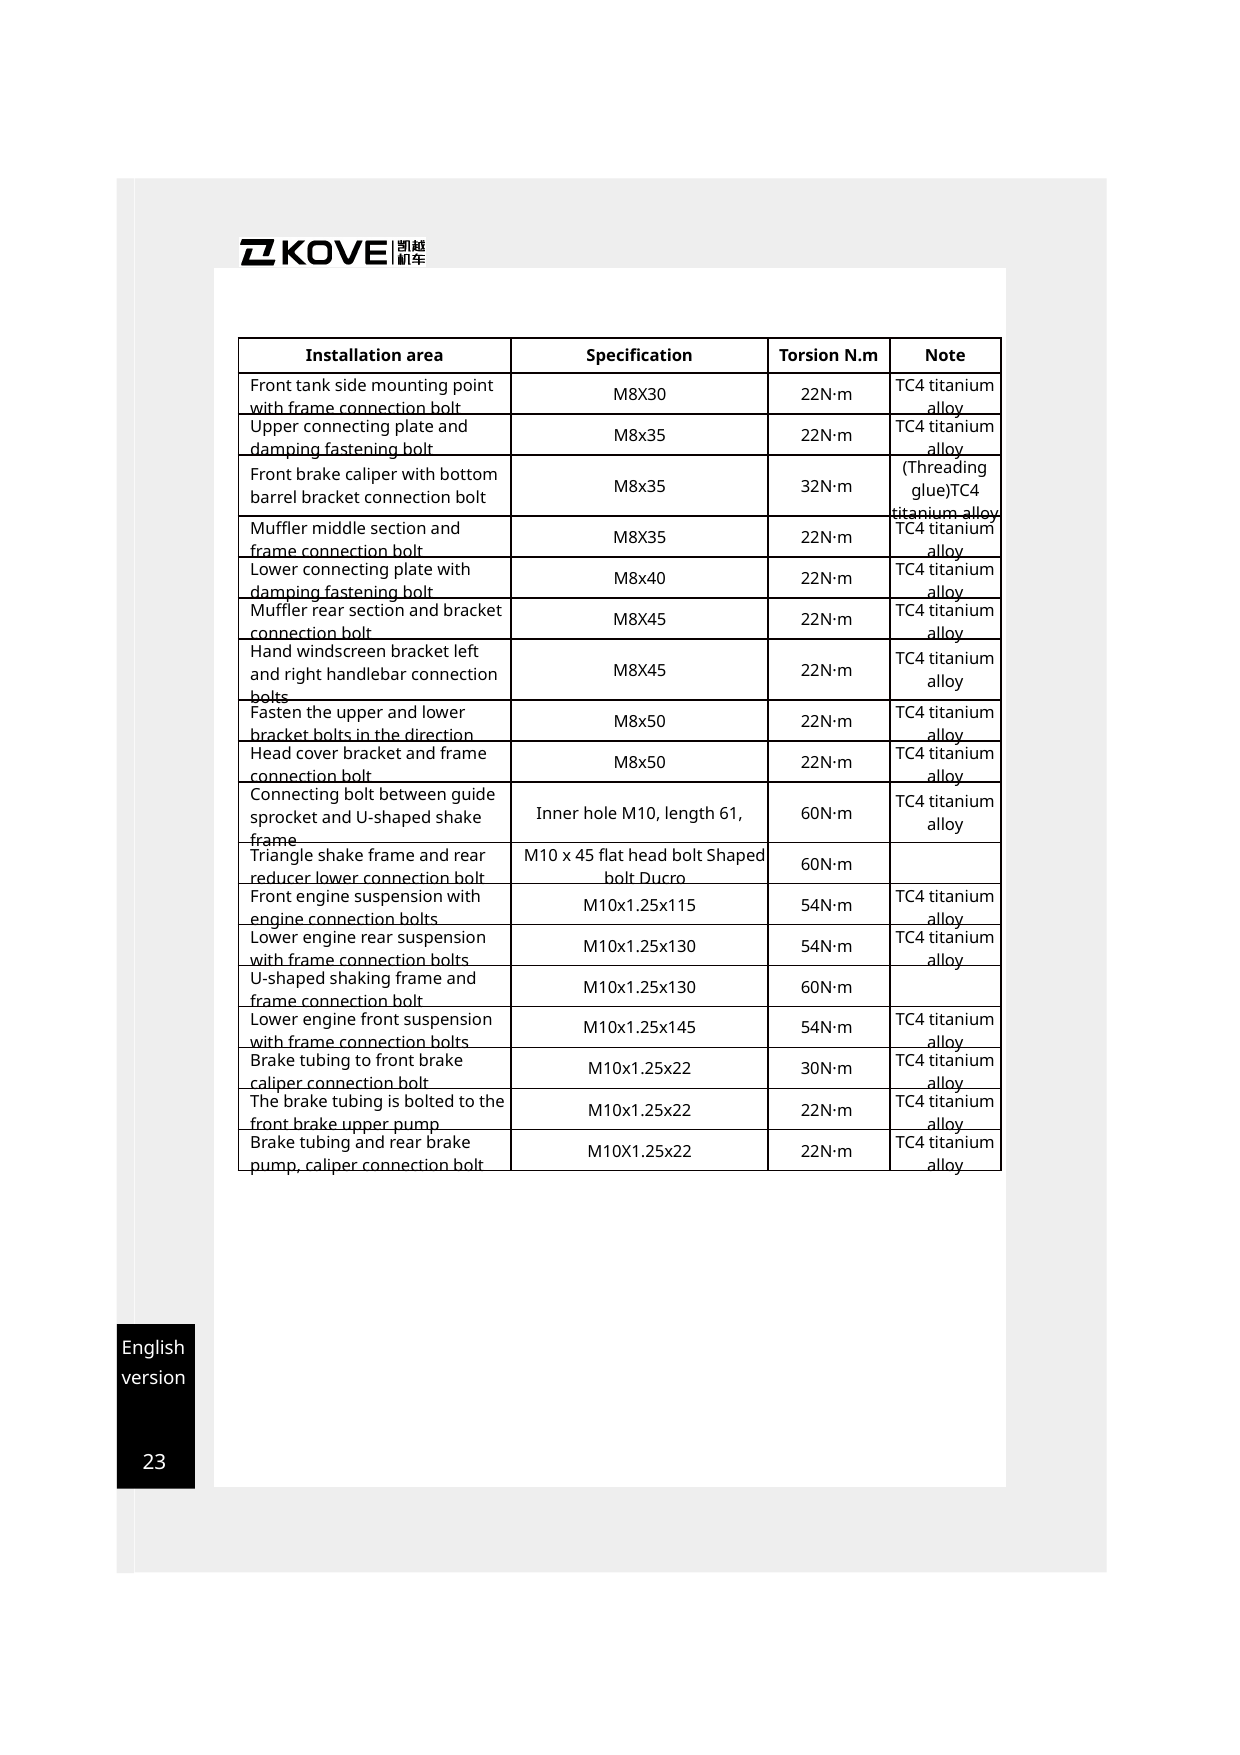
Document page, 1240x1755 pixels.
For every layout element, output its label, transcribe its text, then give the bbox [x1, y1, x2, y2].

table_cell M8x35 [512, 456, 767, 515]
table_cell TC4 titanium alloy [891, 701, 1000, 740]
table_cell Brake tubing and rear brake pump, caliper connection bolt [239, 1130, 510, 1170]
table_cell Fasten the upper and lower bracket bolts in the direction [239, 701, 510, 740]
table_cell M8X30 [512, 374, 767, 413]
table_cell 60N·m [769, 783, 889, 842]
table_cell TC4 titanium alloy [891, 884, 1000, 924]
table_header Specification [512, 339, 767, 372]
table_cell M10x1.25x22 [512, 1089, 767, 1129]
table_cell Front tank side mounting point with frame connection bolt [239, 374, 510, 413]
table_header Torsion N.m [769, 339, 889, 372]
table_cell Lower connecting plate with damping fastening bolt [239, 558, 510, 597]
table_cell M8X45 [512, 640, 767, 699]
table_cell 60N·m [769, 966, 889, 1006]
table_cell M10X1.25x22 [512, 1130, 767, 1170]
table_cell 30N·m [769, 1048, 889, 1088]
table_cell M8x50 [512, 742, 767, 781]
table_cell M10x1.25x115 [512, 884, 767, 924]
table_cell TC4 titanium alloy [891, 1089, 1000, 1129]
table_cell TC4 titanium alloy [891, 1007, 1000, 1047]
table_cell 54N·m [769, 884, 889, 924]
table_cell 22N·m [769, 1130, 889, 1170]
table_cell TC4 titanium alloy [891, 415, 1000, 454]
table_cell M10x1.25x130 [512, 925, 767, 965]
table_cell The brake tubing is bolted to the front brake upper pump [239, 1089, 510, 1129]
table_cell Connecting bolt between guide sprocket and U-shaped shake frame [239, 783, 510, 842]
table_cell 22N·m [769, 599, 889, 638]
table_cell Front brake caliper with bottom barrel bracket connection bolt [239, 456, 510, 515]
table_cell 54N·m [769, 1007, 889, 1047]
text_box English version [93, 1327, 220, 1422]
table_cell Brake tubing to front brake caliper connection bolt [239, 1048, 510, 1088]
table_cell 54N·m [769, 925, 889, 965]
table_cell Head cover bracket and frame connection bolt [239, 742, 510, 781]
table_cell 60N·m [769, 843, 889, 883]
table_cell 22N·m [769, 558, 889, 597]
table_cell [891, 966, 1000, 1006]
text_box [116, 1422, 195, 1489]
table_cell Lower engine rear suspension with frame connection bolts [239, 925, 510, 965]
table_cell Triangle shake frame and rear reducer lower connection bolt [239, 843, 510, 883]
table_cell Muffler middle section and frame connection bolt [239, 517, 510, 556]
table_cell M10 x 45 flat head bolt Shaped bolt Ducro [512, 843, 767, 883]
table_cell TC4 titanium alloy [891, 374, 1000, 413]
table_cell M8X45 [512, 599, 767, 638]
table_cell 22N·m [769, 1089, 889, 1129]
picture [238, 237, 426, 267]
table_cell (Threading glue)TC4 titanium alloy [891, 456, 1000, 515]
table_cell Front engine suspension with engine connection bolts [239, 884, 510, 924]
table_cell M8X35 [512, 517, 767, 556]
table_cell M10x1.25x130 [512, 966, 767, 1006]
table_cell 22N·m [769, 415, 889, 454]
table_cell TC4 titanium alloy [891, 517, 1000, 556]
table_cell 22N·m [769, 374, 889, 413]
table_header Note [891, 339, 1000, 372]
table_cell TC4 titanium alloy [891, 558, 1000, 597]
table_cell M8x50 [512, 701, 767, 740]
table_cell [891, 843, 1000, 883]
table_cell Hand windscreen bracket left and right handlebar connection bolts [239, 640, 510, 699]
table_cell Inner hole M10, length 61, [512, 783, 767, 842]
table_cell TC4 titanium alloy [891, 742, 1000, 781]
table_cell 32N·m [769, 456, 889, 515]
table_cell TC4 titanium alloy [891, 640, 1000, 699]
table_cell Upper connecting plate and damping fastening bolt [239, 415, 510, 454]
text_box 23 [118, 1441, 191, 1482]
table_cell Lower engine front suspension with frame connection bolts [239, 1007, 510, 1047]
table_cell Muffler rear section and bracket connection bolt [239, 599, 510, 638]
table_cell U-shaped shaking frame and frame connection bolt [239, 966, 510, 1006]
table_cell 22N·m [769, 701, 889, 740]
table_cell 22N·m [769, 742, 889, 781]
table_cell 22N·m [769, 640, 889, 699]
table_cell M8x40 [512, 558, 767, 597]
table_cell M10x1.25x145 [512, 1007, 767, 1047]
table_cell TC4 titanium alloy [891, 599, 1000, 638]
table_header Installation area [239, 339, 510, 372]
table_cell 22N·m [769, 517, 889, 556]
table_cell TC4 titanium alloy [891, 925, 1000, 965]
table_cell M10x1.25x22 [512, 1048, 767, 1088]
text_box [214, 268, 1006, 1487]
table_cell TC4 titanium alloy [891, 1048, 1000, 1088]
table_cell TC4 titanium alloy [891, 783, 1000, 842]
table_cell M8x35 [512, 415, 767, 454]
table_cell TC4 titanium alloy [891, 1130, 1000, 1170]
